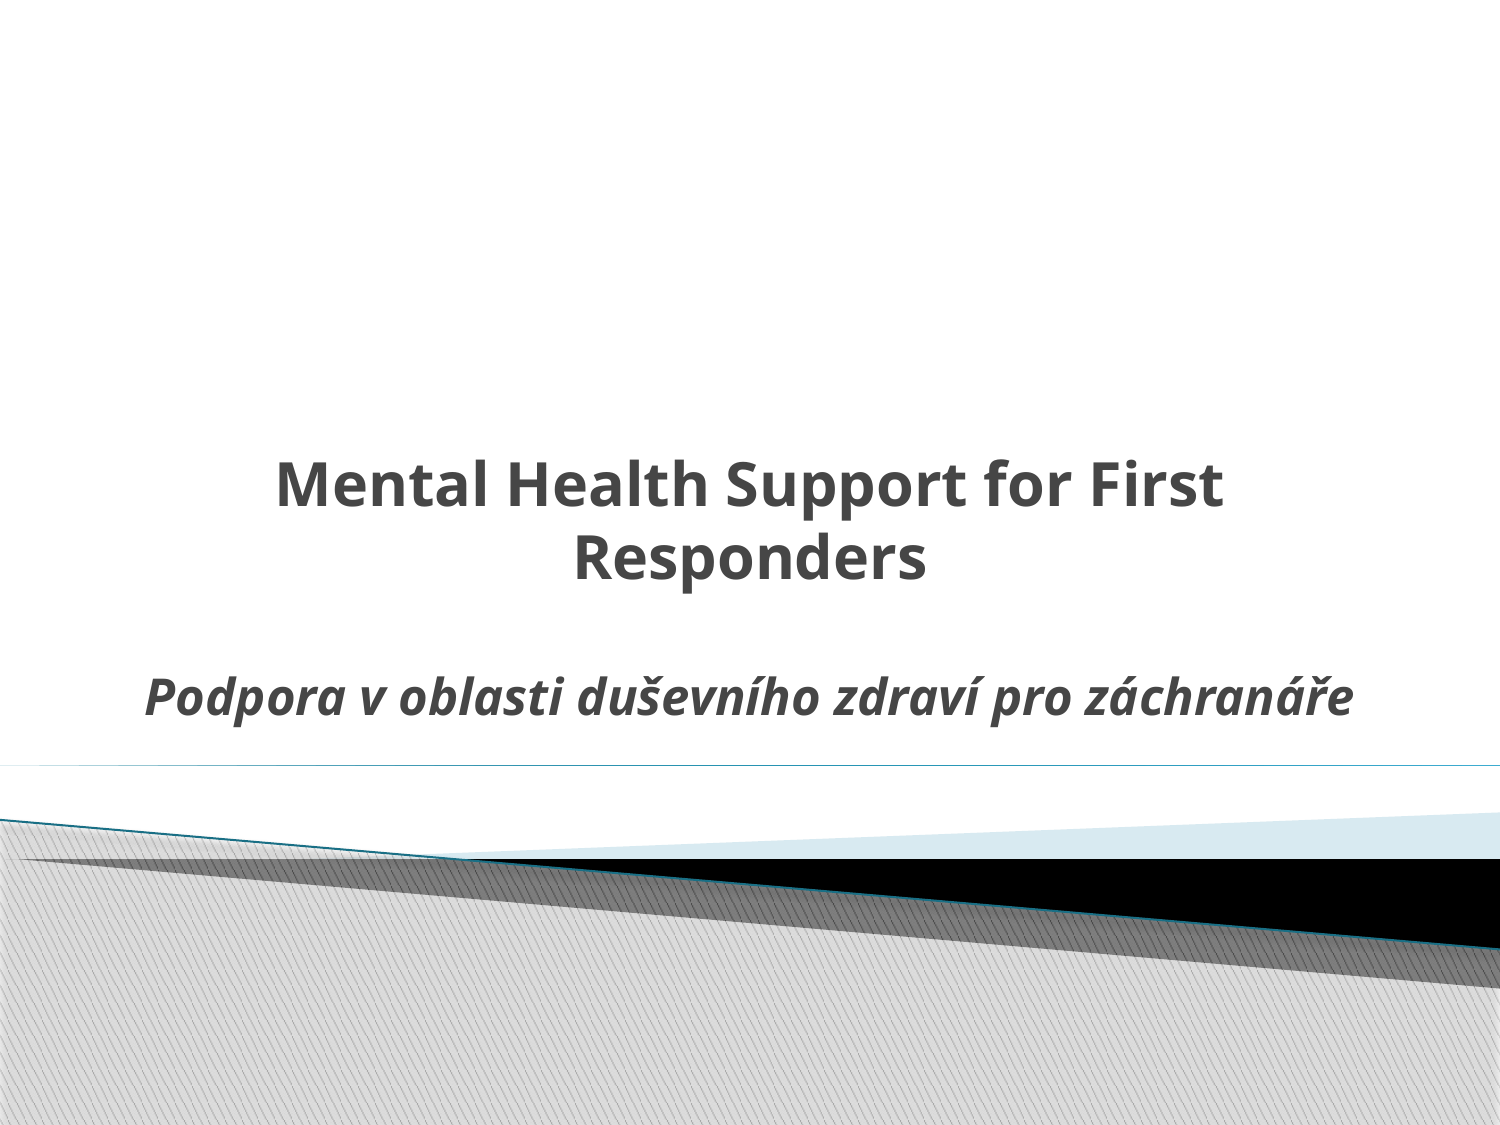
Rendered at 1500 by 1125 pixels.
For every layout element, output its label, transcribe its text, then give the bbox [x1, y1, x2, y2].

title Mental Health Support for First Responders Podpora v oblasti duševního zdraví pro záchranáře [112, 432, 1388, 733]
picture [5, 859, 1500, 989]
